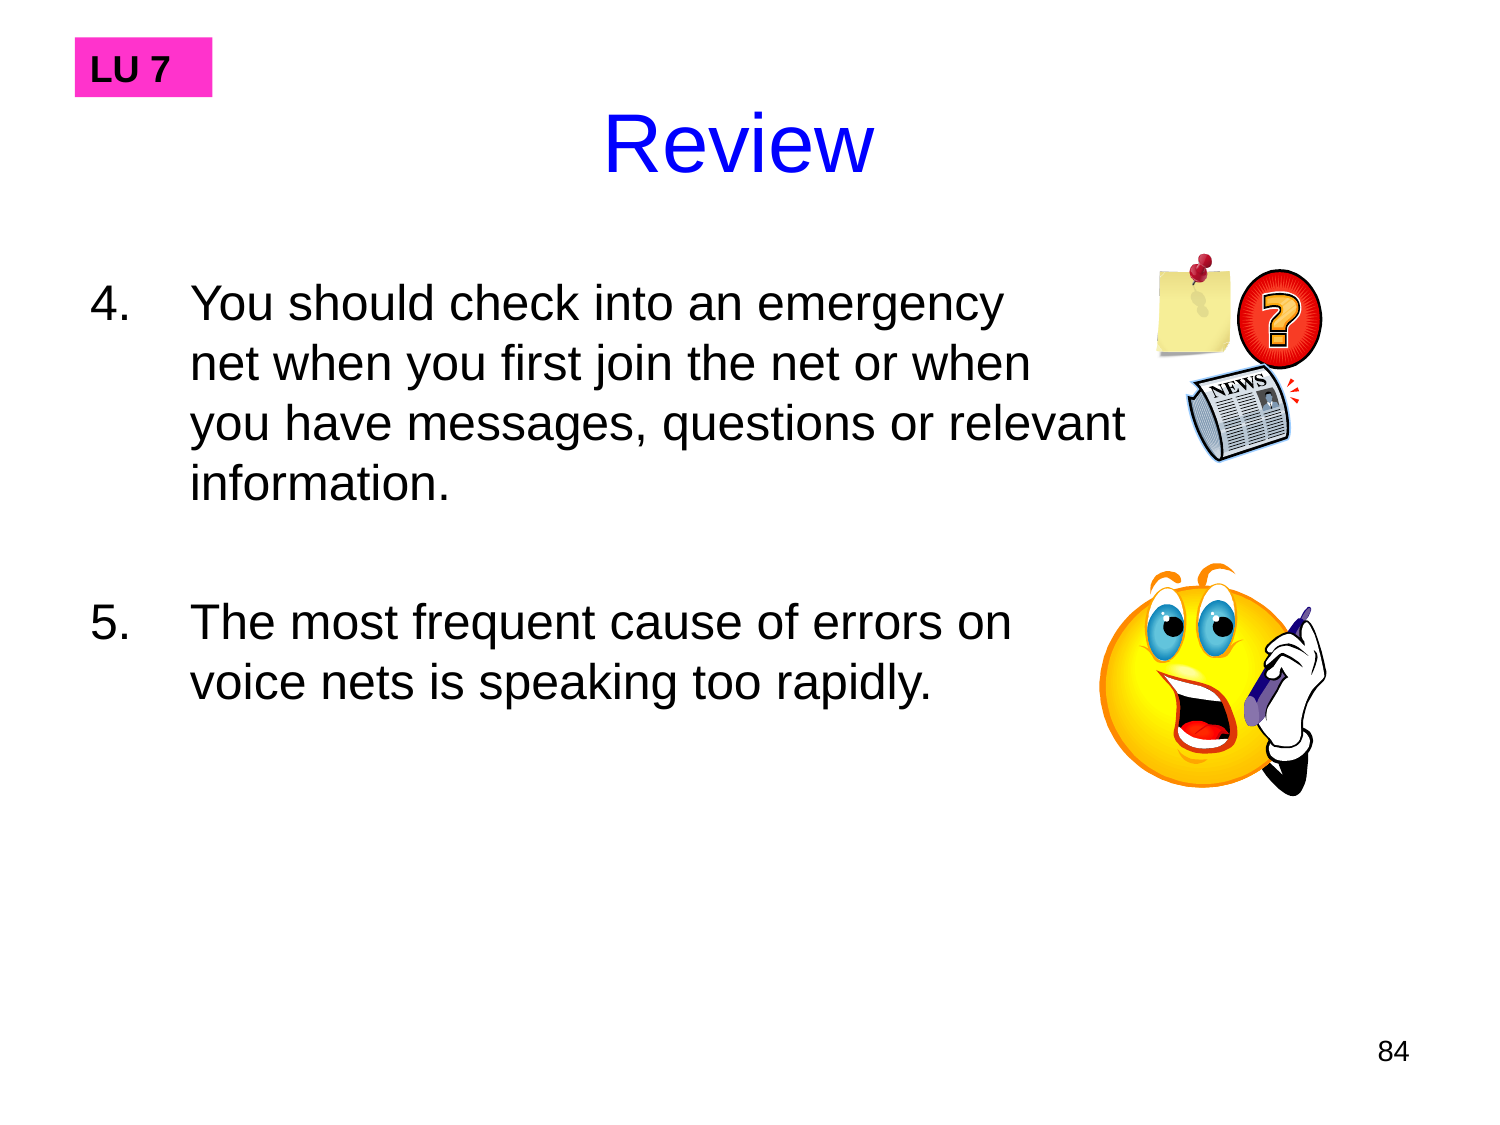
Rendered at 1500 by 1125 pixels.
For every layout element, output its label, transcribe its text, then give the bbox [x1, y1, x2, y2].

list You should check into an emergency net when you first join the net or when you have messages, questions or relevant information. The most frequent cause of errors on voice nets is speaking too rapidly. [74, 262, 1426, 1006]
slide_number 84 [1074, 1024, 1426, 1103]
picture [1098, 562, 1328, 798]
title Review [74, 44, 1426, 233]
text_box LU 7 [74, 37, 213, 98]
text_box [1148, 250, 1324, 464]
